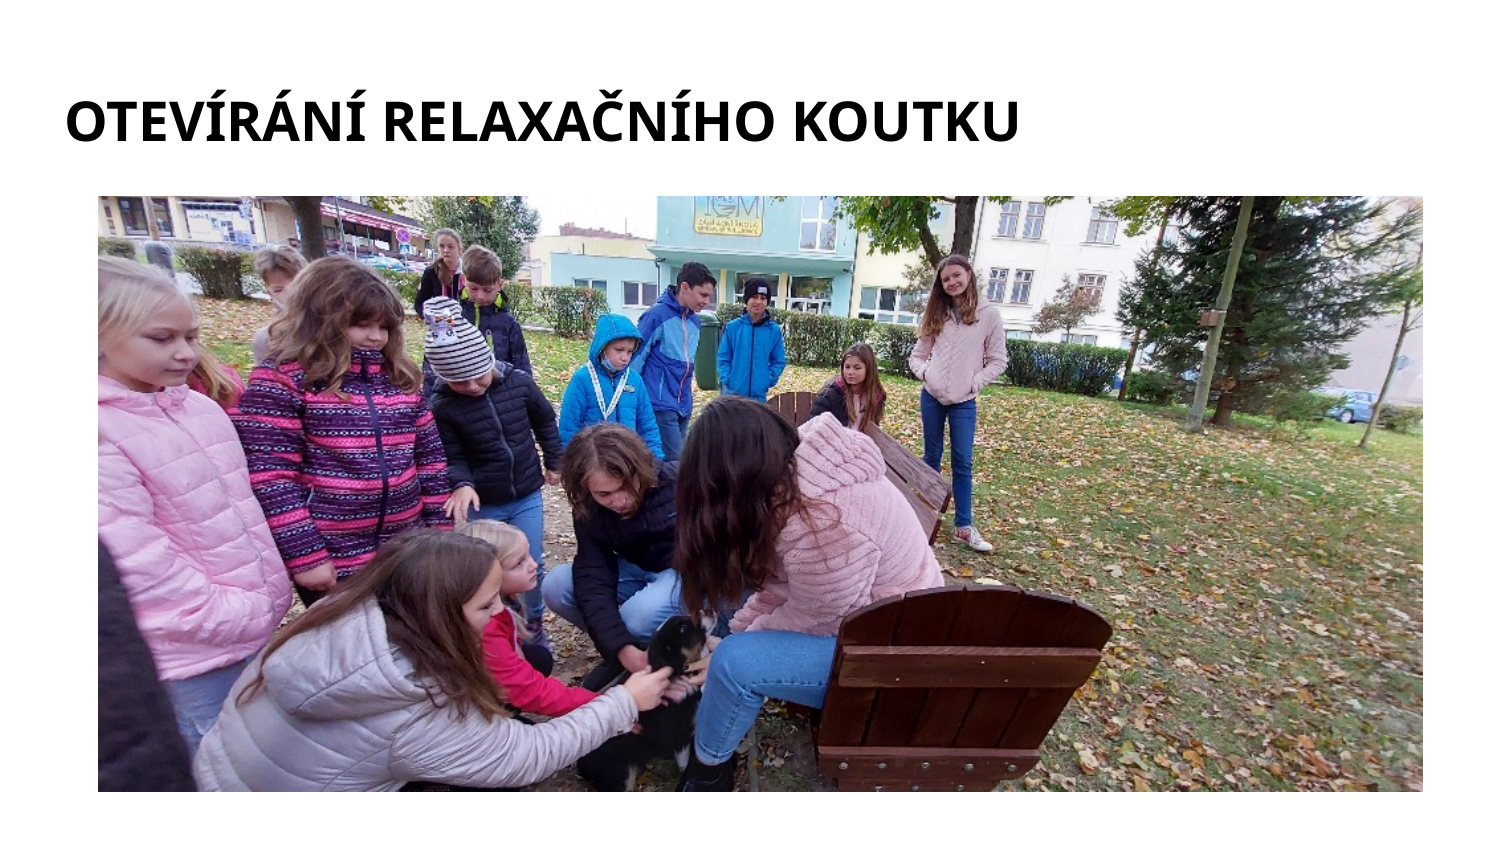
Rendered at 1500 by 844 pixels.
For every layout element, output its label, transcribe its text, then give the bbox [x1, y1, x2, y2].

picture [98, 195, 1423, 792]
title OTEVÍRÁNÍ RELAXAČNÍHO KOUTKU [49, 67, 1448, 173]
